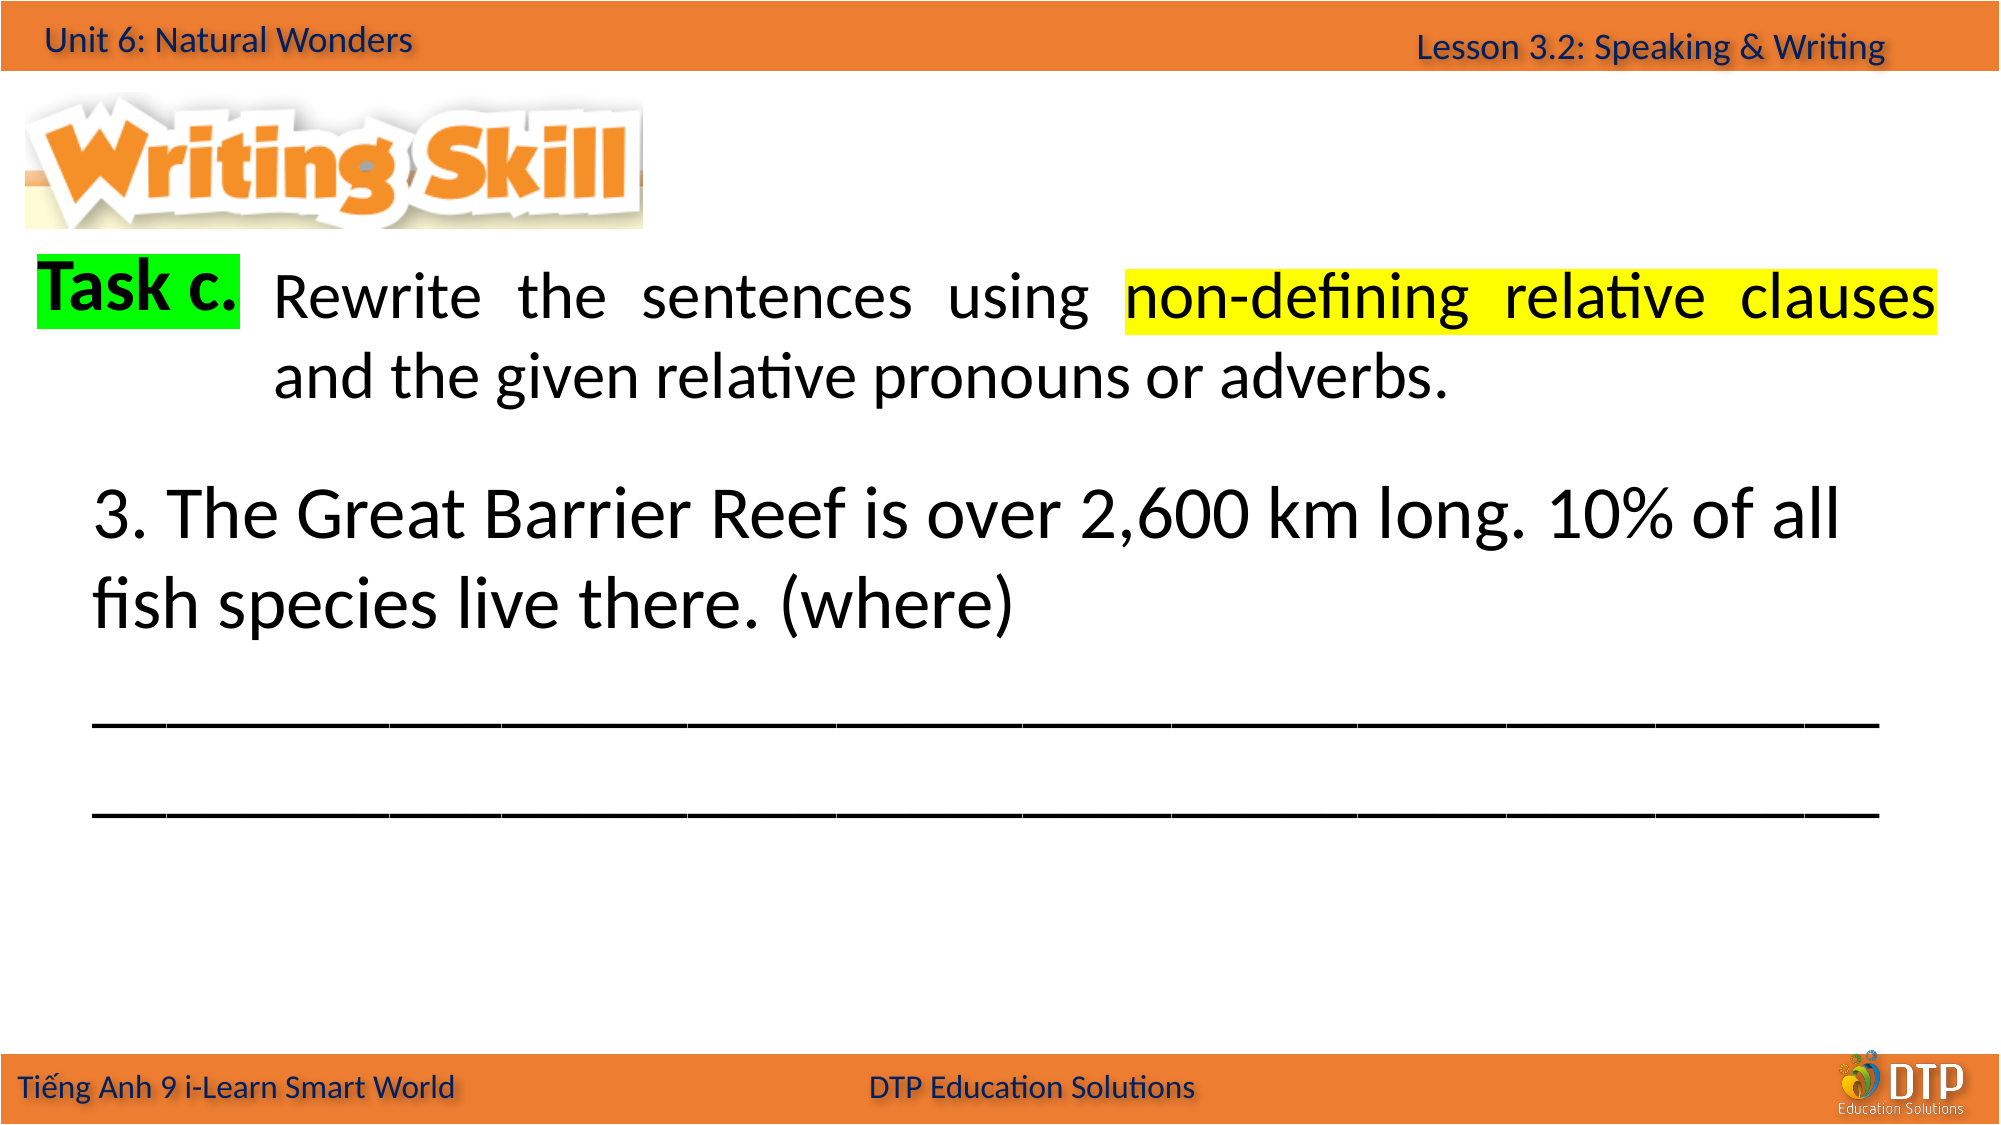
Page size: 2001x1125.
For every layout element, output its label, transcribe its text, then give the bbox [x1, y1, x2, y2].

text_box Rewrite the sentences using non-defining relative clauses and the given relative pronouns or adverbs. [258, 244, 1952, 420]
picture [25, 92, 643, 229]
text_box 3. The Great Barrier Reef is over 2,600 km long. 10% of all fish species live there. (where) ________________________________________________________________________________________________ [77, 456, 1923, 831]
picture [1839, 1050, 1963, 1114]
text_box Task c. [22, 228, 270, 334]
